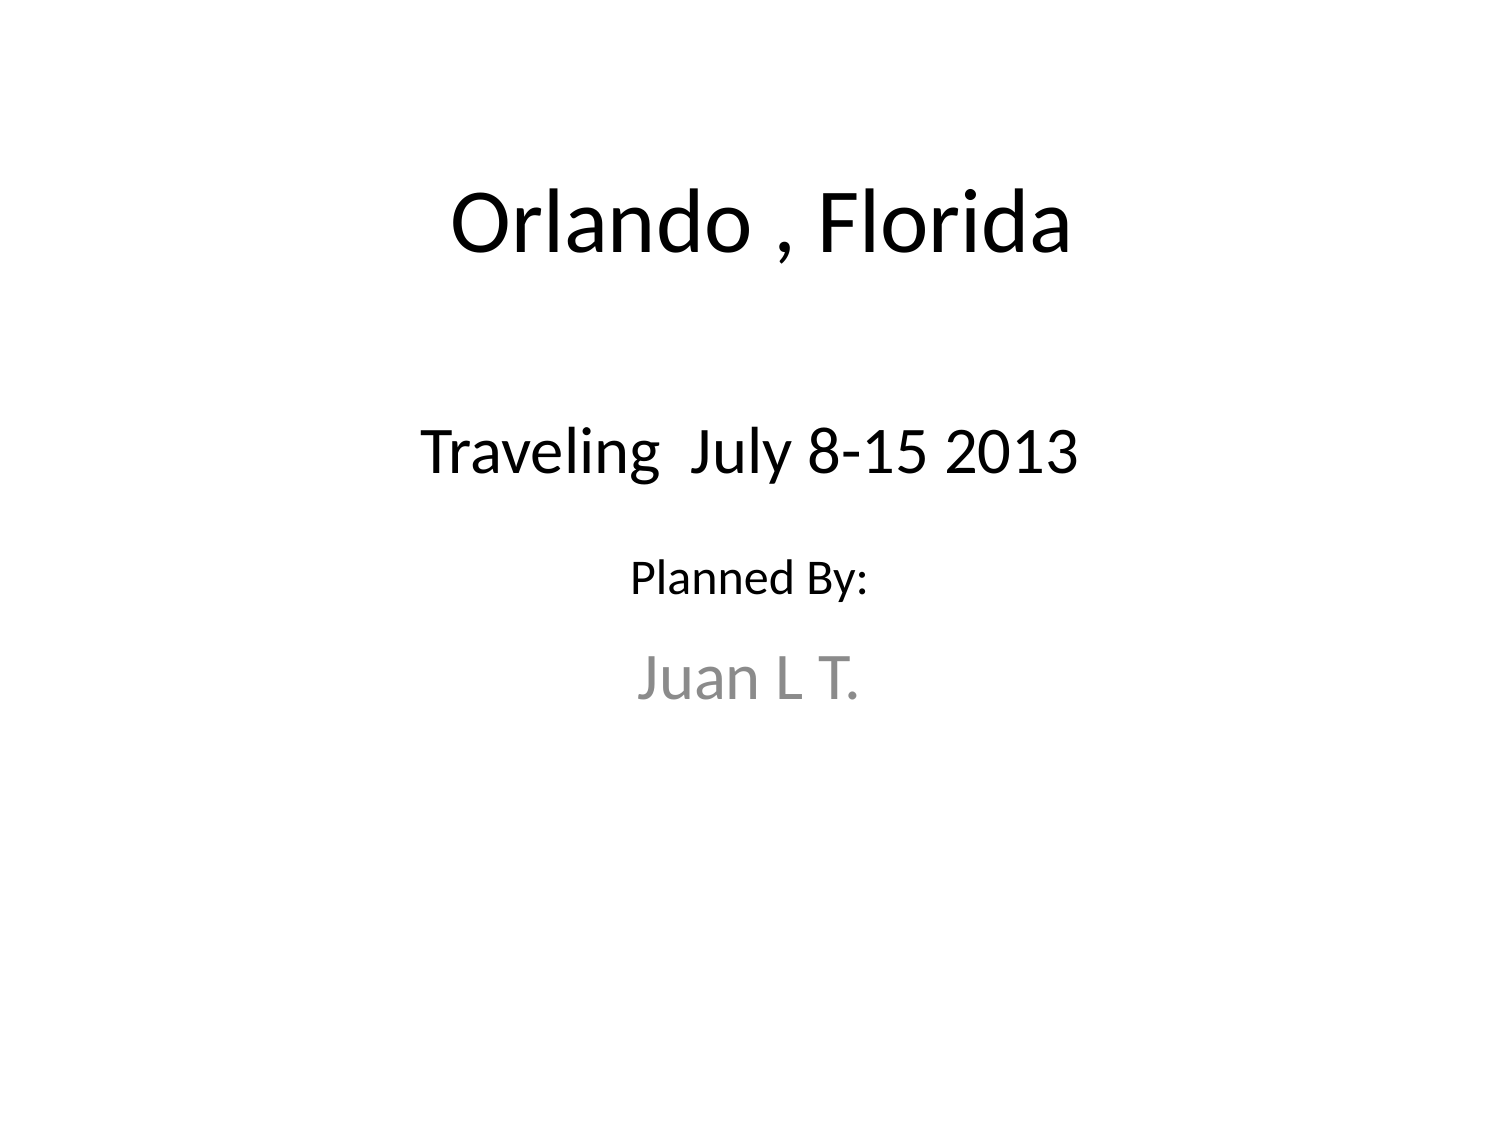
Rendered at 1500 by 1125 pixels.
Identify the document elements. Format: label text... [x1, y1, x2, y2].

text_box Planned By: [615, 537, 885, 613]
title Orlando , Florida [125, 149, 1400, 392]
text_box Traveling July 8-15 2013 [405, 399, 1095, 495]
subtitle Juan L T. [225, 624, 1275, 913]
